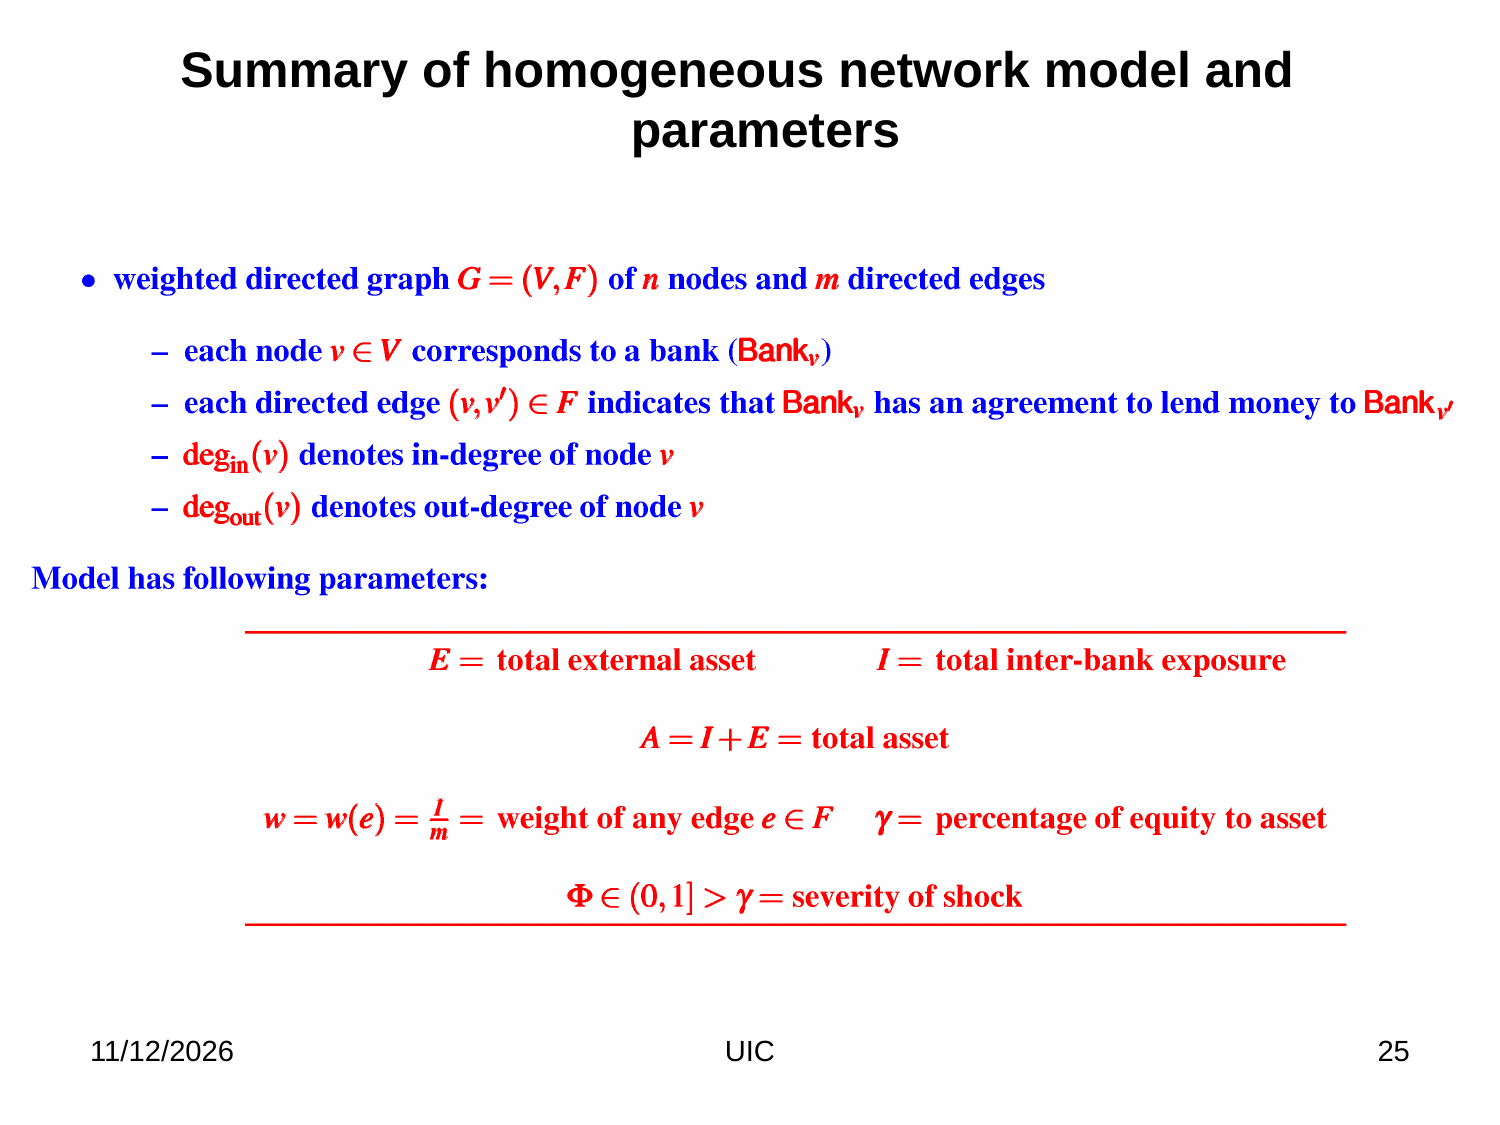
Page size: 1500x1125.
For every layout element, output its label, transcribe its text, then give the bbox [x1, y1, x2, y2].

picture [30, 262, 1455, 926]
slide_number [74, 1024, 426, 1103]
slide_number 25 [1074, 1024, 1426, 1103]
list Summary of homogeneous network model and parameters [62, 30, 1413, 174]
footer UIC [512, 1024, 988, 1103]
